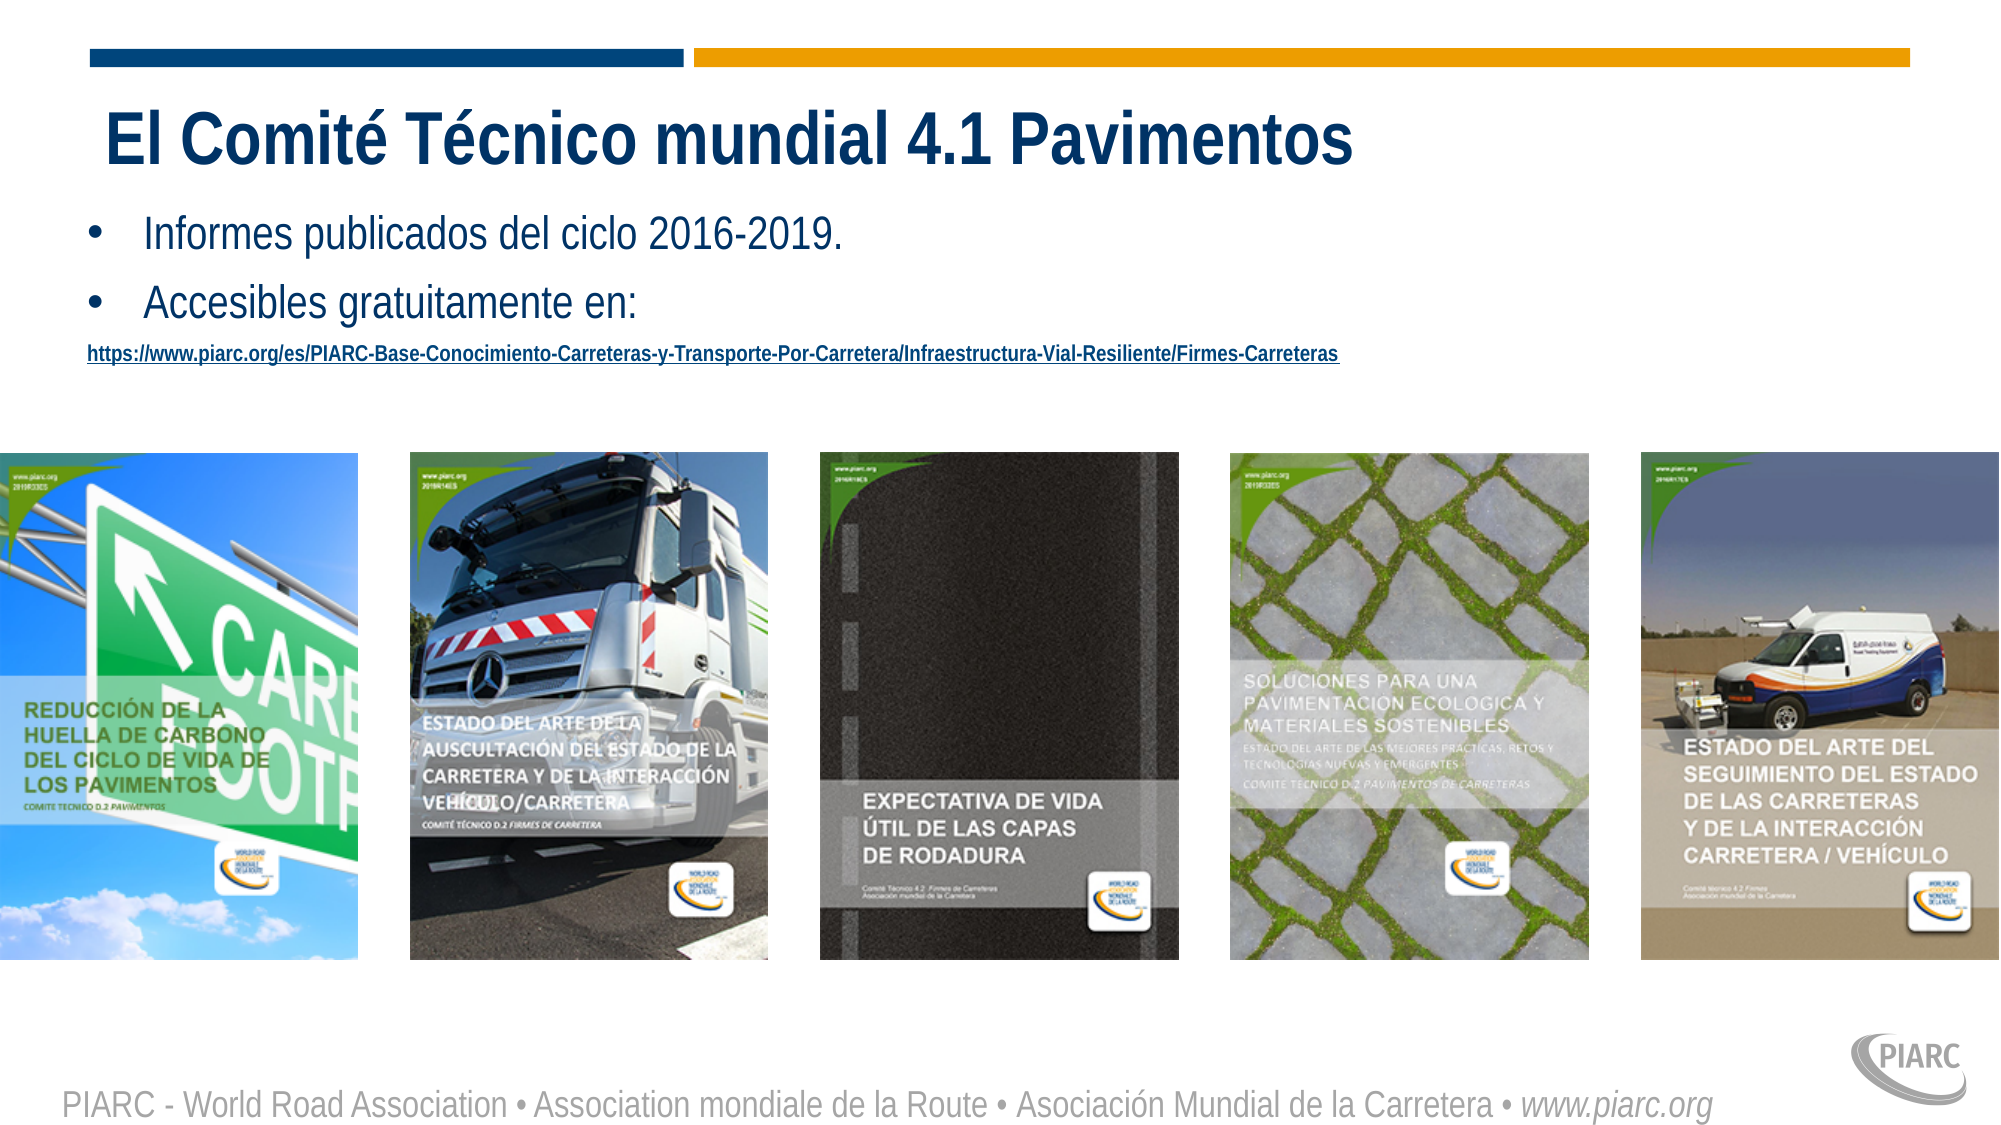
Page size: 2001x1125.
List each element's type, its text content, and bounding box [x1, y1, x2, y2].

title El Comité Técnico mundial 4.1 Pavimentos [90, 92, 1563, 233]
picture [0, 453, 358, 960]
text_box Informes publicados del ciclo 2016-2019. Accesibles gratuitamente en: https://www.piarc.org/es/PIARC-Base-Conocimiento-Carreteras-y-Transporte-Por-Carretera/Infraestructura-Vial-Resiliente/Firmes-Carreteras [79, 214, 1399, 412]
picture [1230, 453, 1589, 960]
picture [1641, 452, 1999, 960]
picture [1830, 1012, 2000, 1125]
picture [410, 452, 768, 960]
picture [820, 452, 1179, 960]
